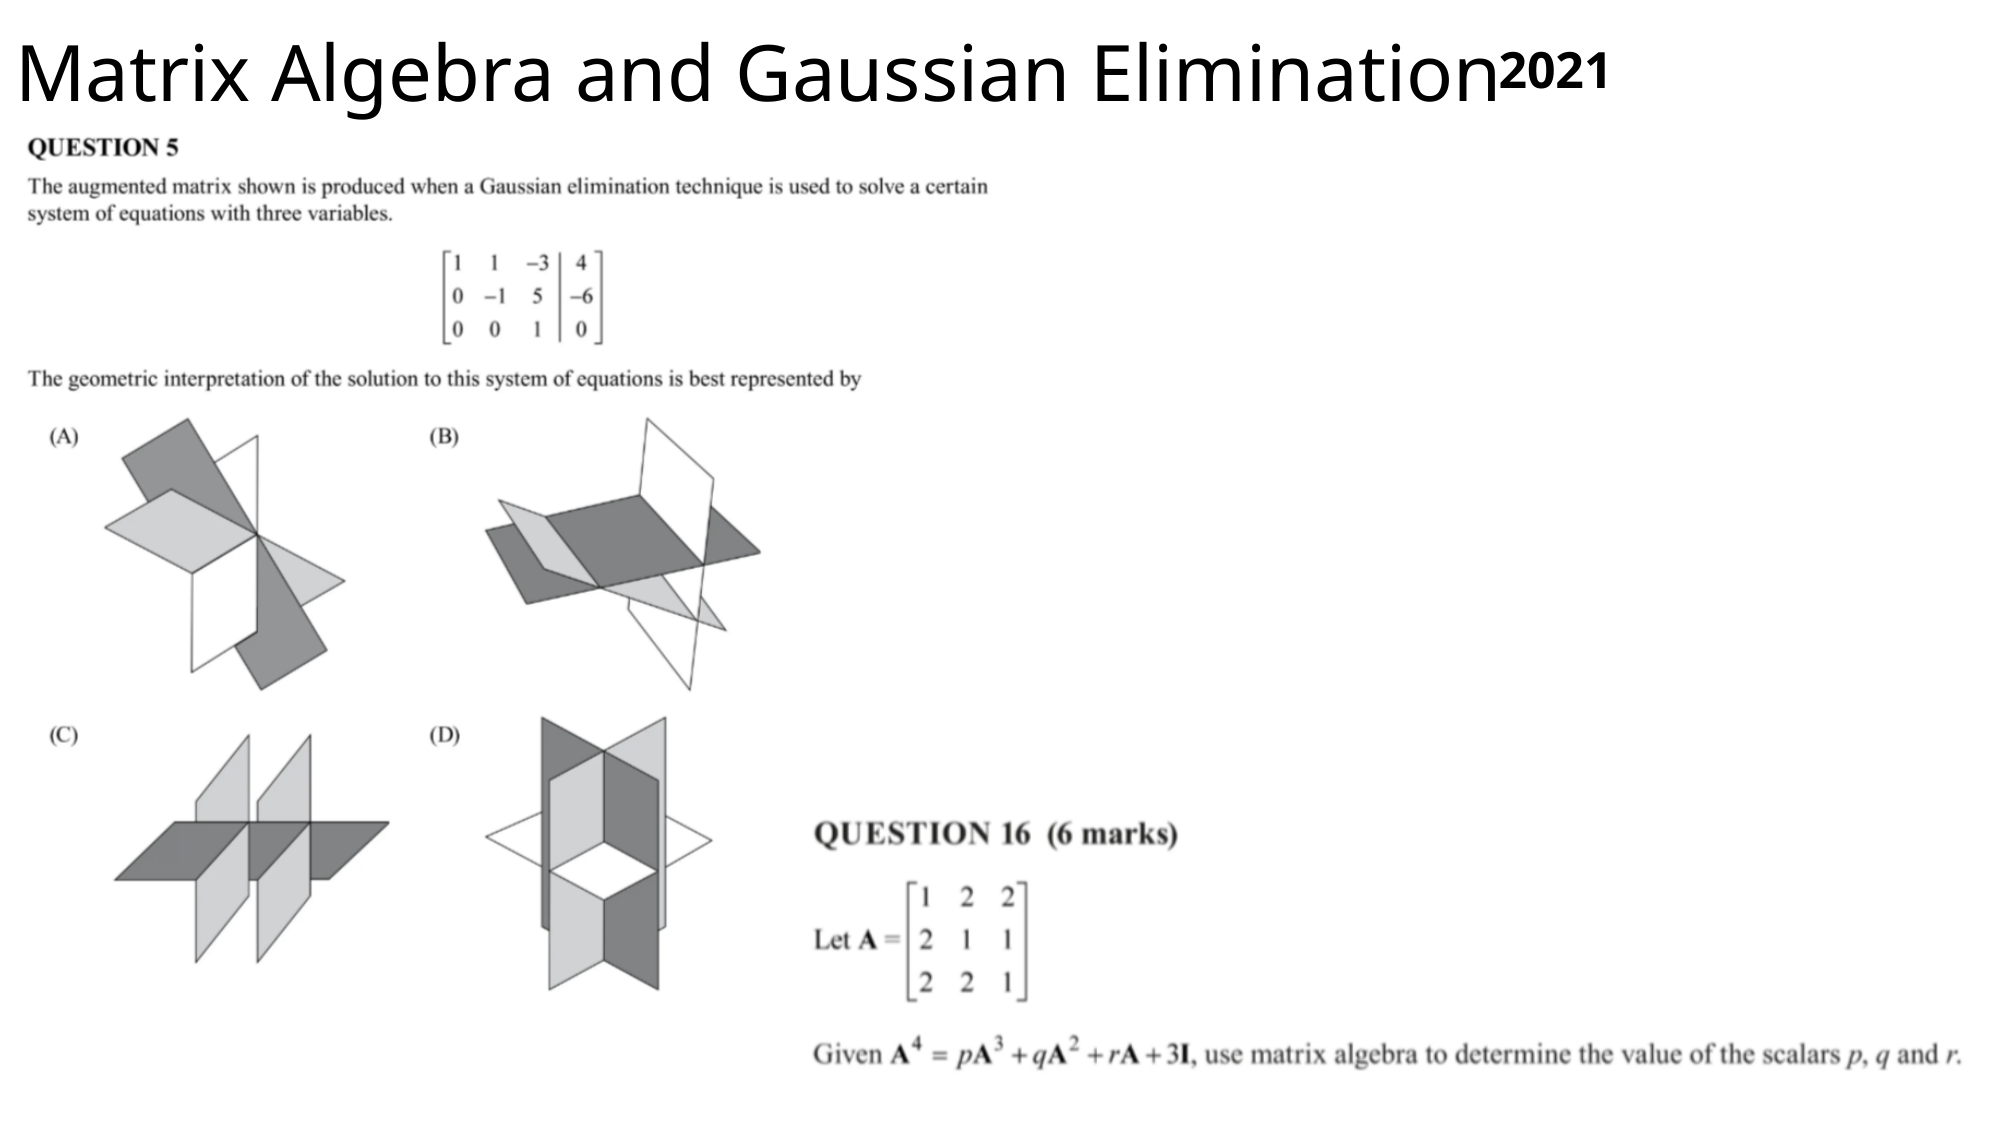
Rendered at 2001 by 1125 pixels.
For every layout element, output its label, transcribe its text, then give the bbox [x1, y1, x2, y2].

picture [17, 126, 1983, 1095]
text_box 2021 [1483, 31, 1628, 106]
title Matrix Algebra and Gaussian Elimination [0, 25, 1556, 127]
